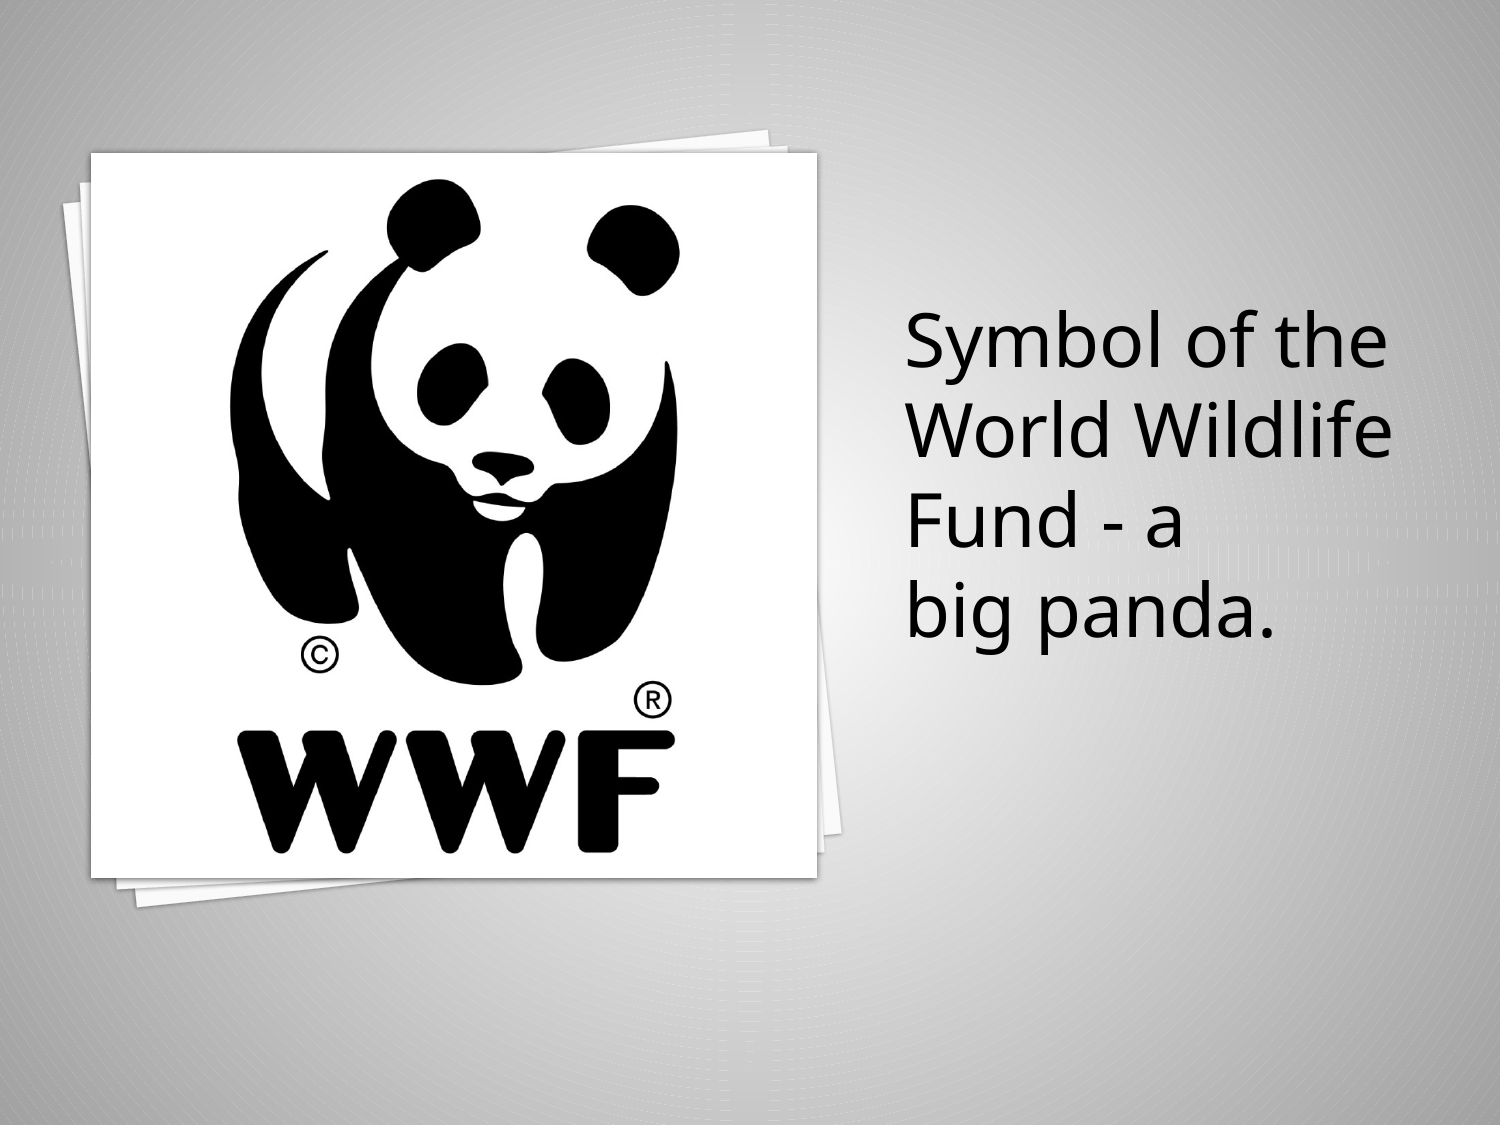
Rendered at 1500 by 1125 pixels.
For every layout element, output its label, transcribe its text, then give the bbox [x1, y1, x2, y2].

picture [108, 170, 800, 862]
list Symbol of the World Wildlife Fund - a big panda. [890, 292, 1447, 854]
